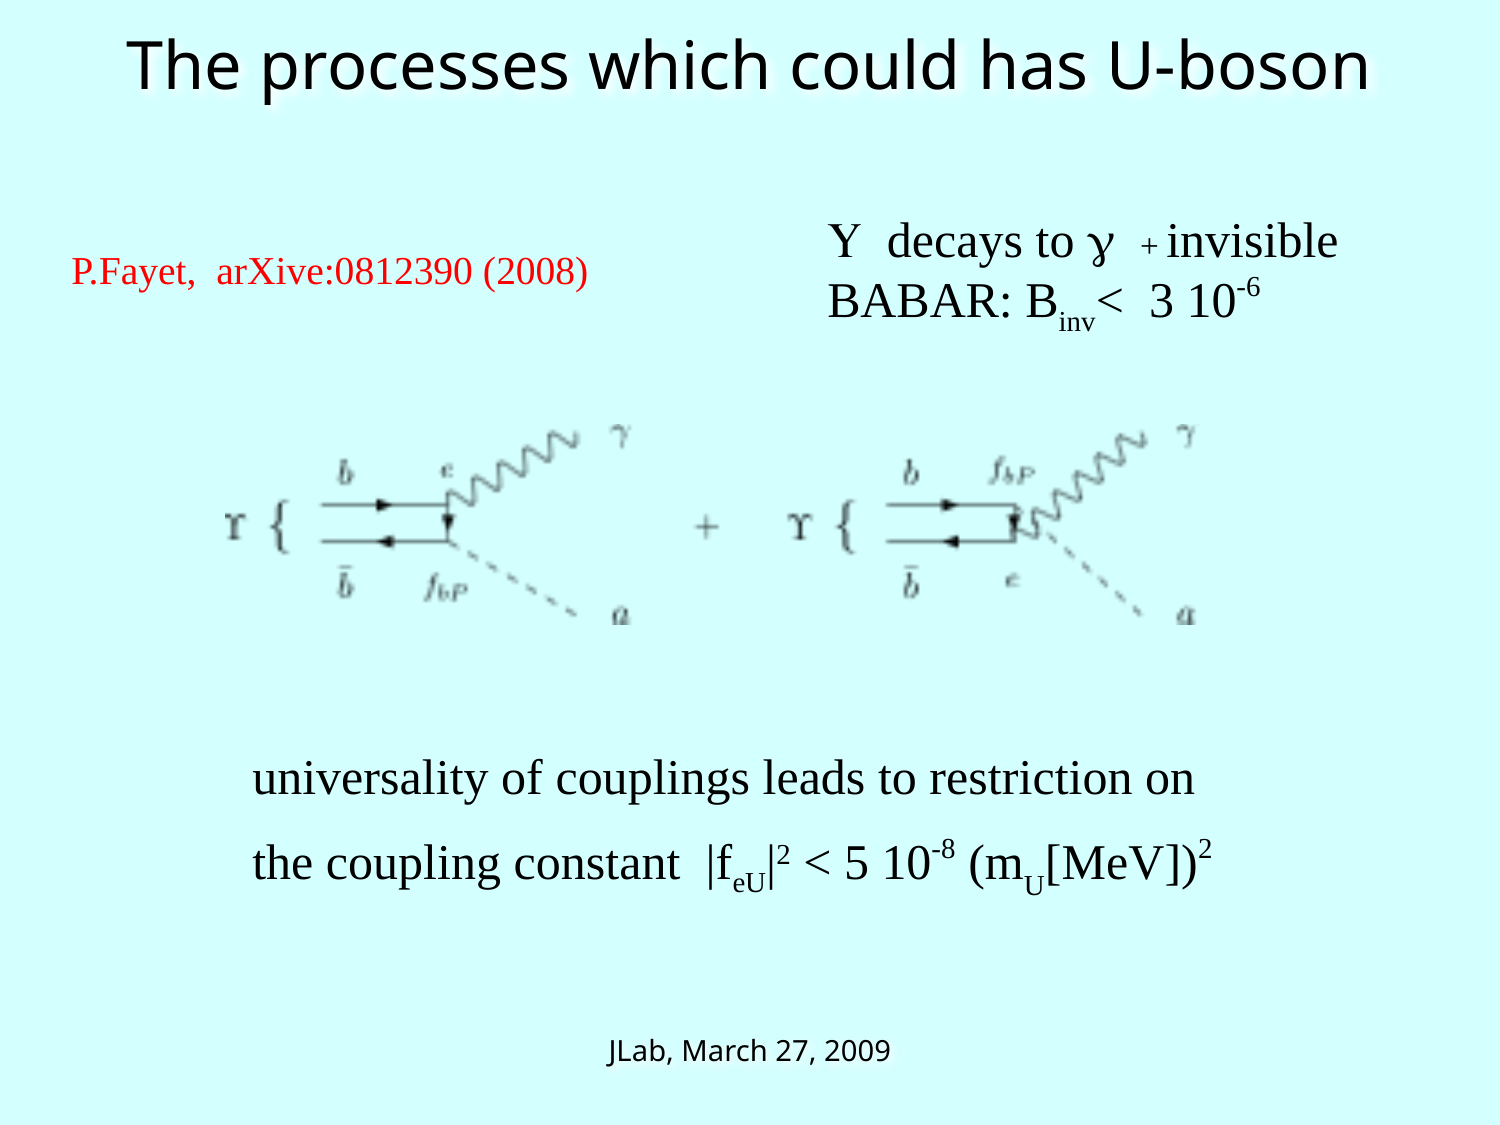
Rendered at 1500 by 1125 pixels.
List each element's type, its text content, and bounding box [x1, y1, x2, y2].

text_box universality of couplings leads to restriction on the coupling constant |feU|2 < 5 10-8 (mU[MeV])2 [237, 737, 1363, 909]
text_box P.Fayet, arXive:0812390 (2008) [56, 237, 614, 300]
footer JLab, March 27, 2009 [512, 1024, 988, 1101]
text_box U decays to + invisible BABAR: Binv< 3 10-6 [812, 199, 1450, 345]
title The processes which could has U-boson [24, 0, 1476, 126]
picture [224, 424, 1200, 626]
